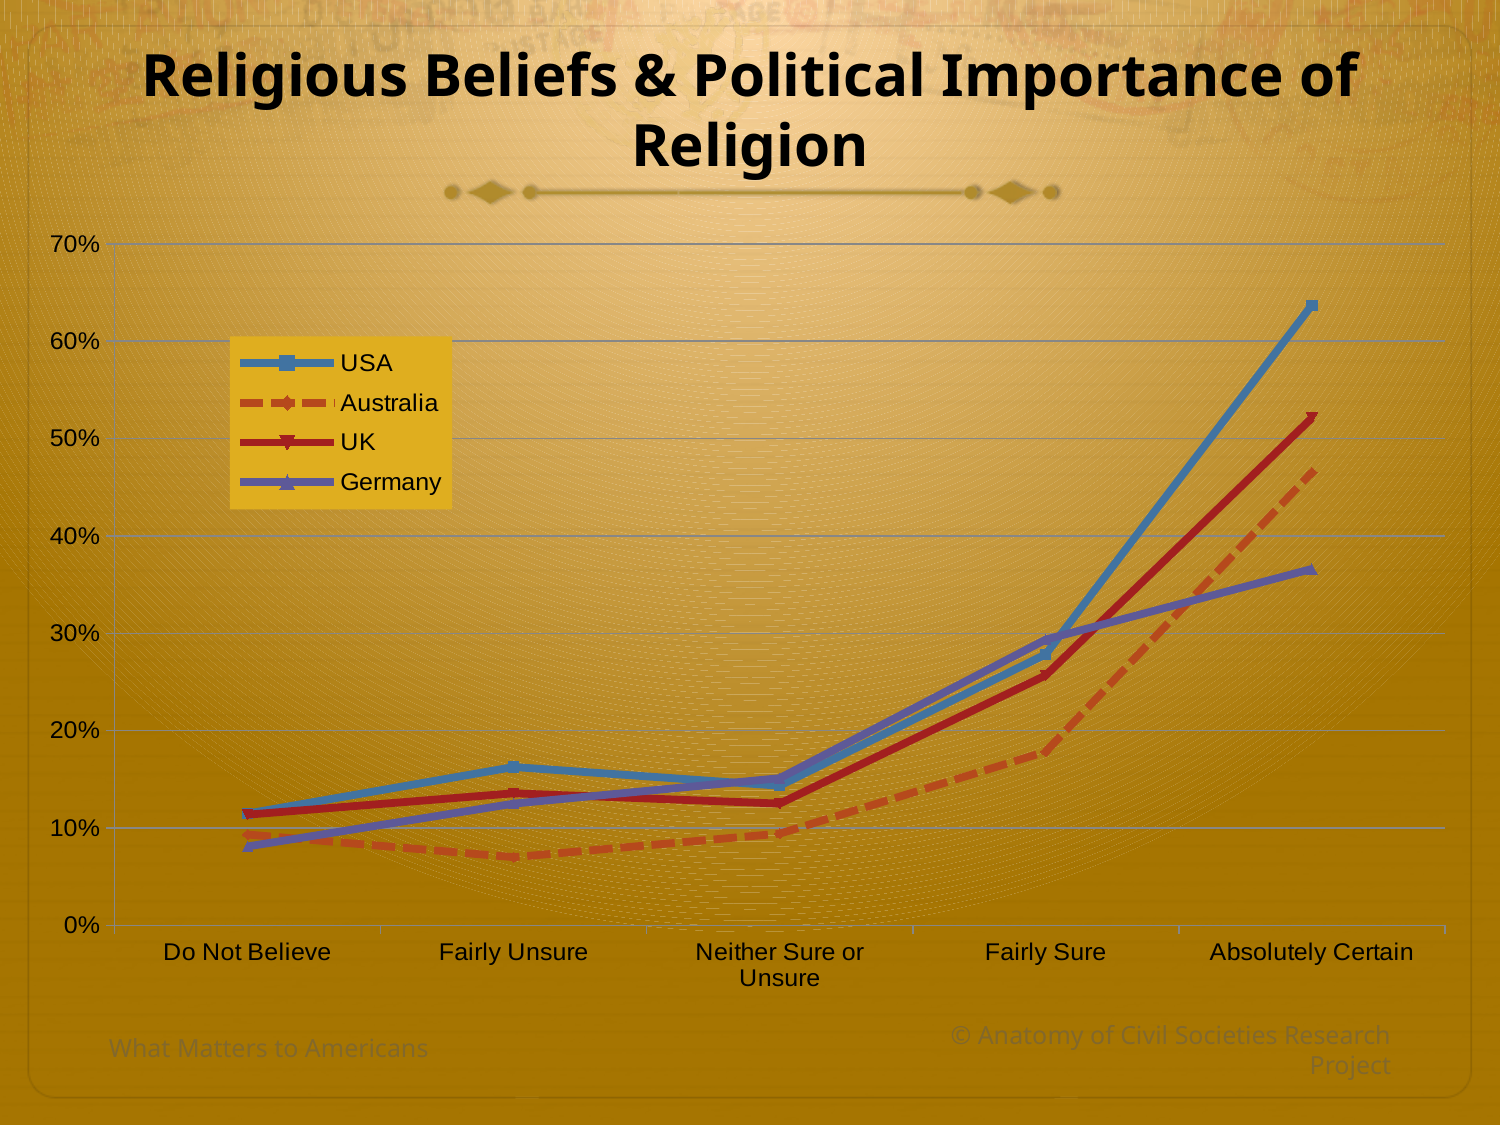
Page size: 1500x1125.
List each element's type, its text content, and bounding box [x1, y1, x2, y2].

title Religious Beliefs & Political Importance of Religion [93, 45, 1407, 171]
footer What Matters to Americans [93, 1019, 619, 1080]
chart [48, 221, 1479, 992]
picture [0, 0, 1500, 1125]
slide_number © Anatomy of Civil Societies Research Project [881, 1019, 1407, 1080]
